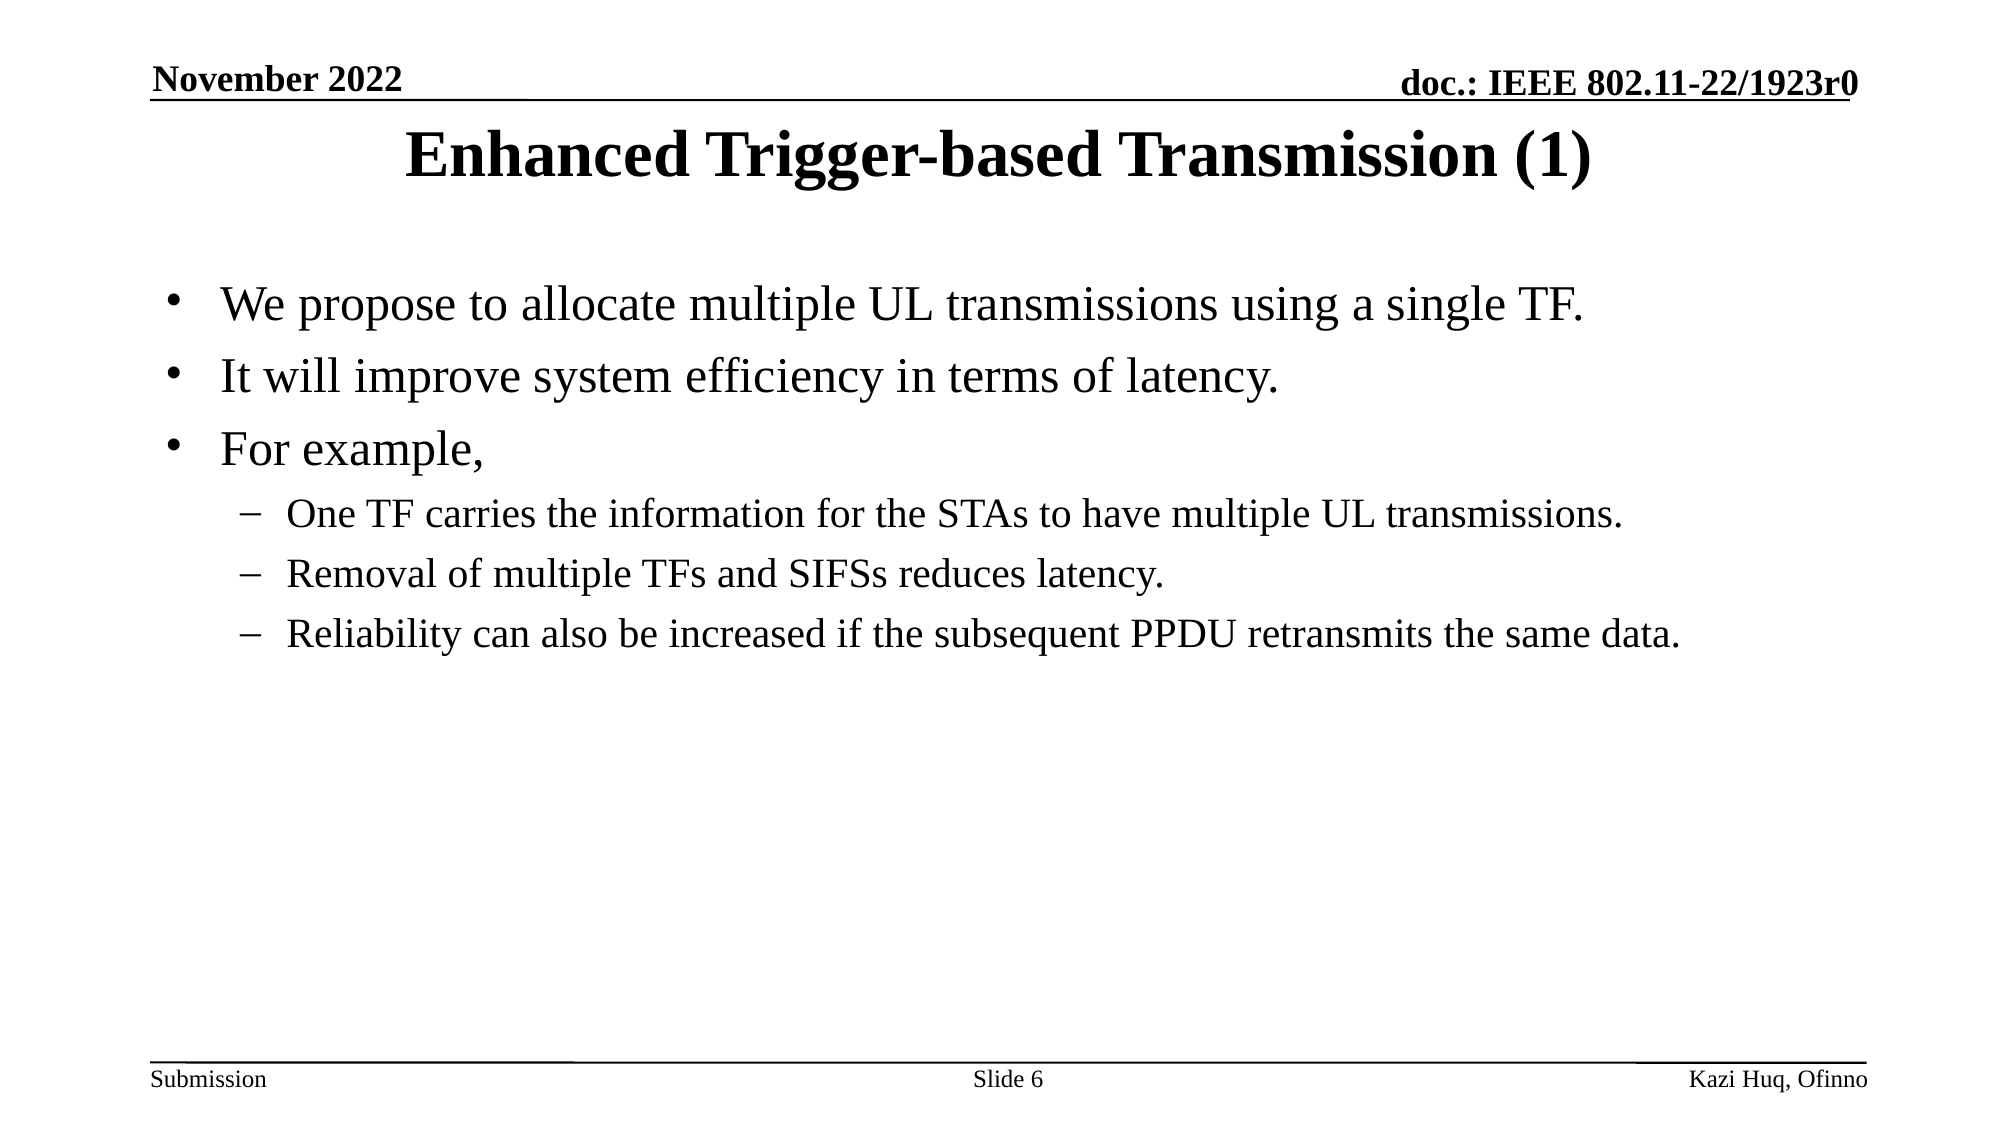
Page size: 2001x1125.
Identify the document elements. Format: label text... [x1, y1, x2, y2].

list We propose to allocate multiple UL transmissions using a single TF. It will improve system efficiency in terms of latency. For example, One TF carries the information for the STAs to have multiple UL transmissions. Removal of multiple TFs and SIFSs reduces latency. Reliability can also be increased if the subsequent PPDU retransmits the same data. [149, 262, 1850, 938]
slide_number Slide 6 [950, 1061, 1067, 1123]
title Enhanced Trigger-based Transmission (1) [149, 93, 1850, 207]
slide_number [152, 54, 563, 100]
footer Kazi Huq, Ofinno [1171, 1061, 1869, 1093]
